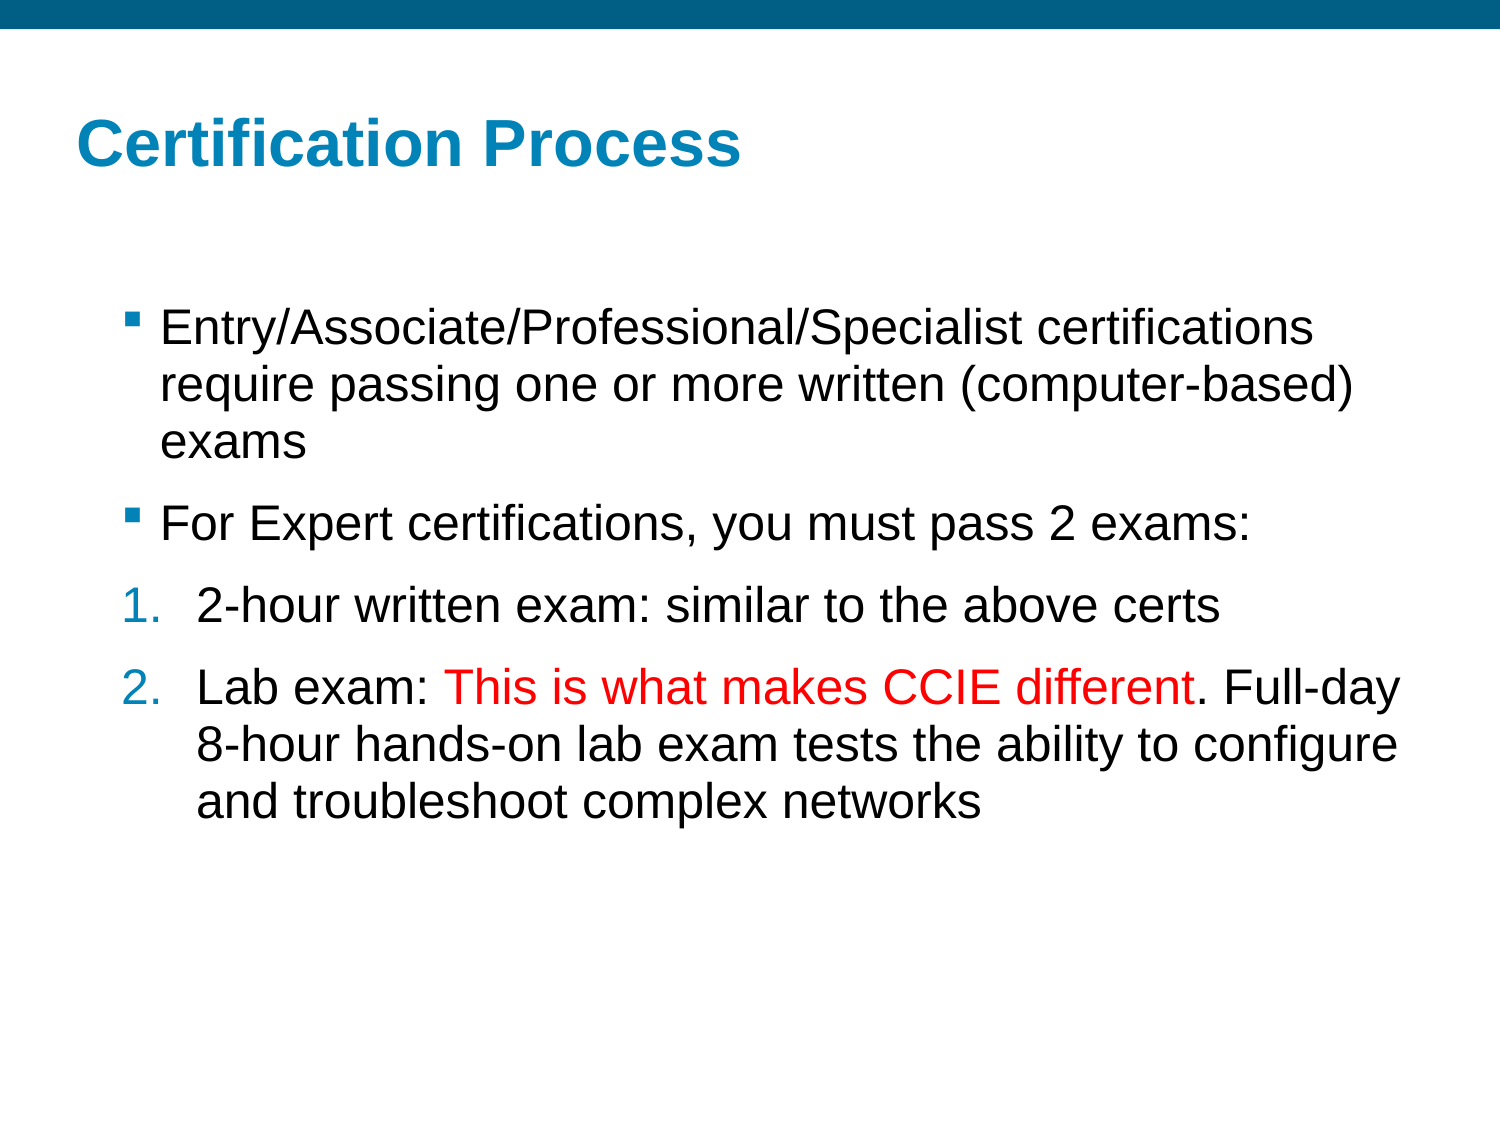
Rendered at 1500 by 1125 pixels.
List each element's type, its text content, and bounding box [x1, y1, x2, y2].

title Certification Process [62, 49, 1444, 188]
list Entry/Associate/Professional/Specialist certifications require passing one or more written (computer-based) exams For Expert certifications, you must pass 2 exams: 2-hour written exam: similar to the above certs Lab exam: This is what makes CCIE different. Full-day 8-hour hands-on lab exam tests the ability to configure and troubleshoot complex networks [107, 291, 1462, 879]
